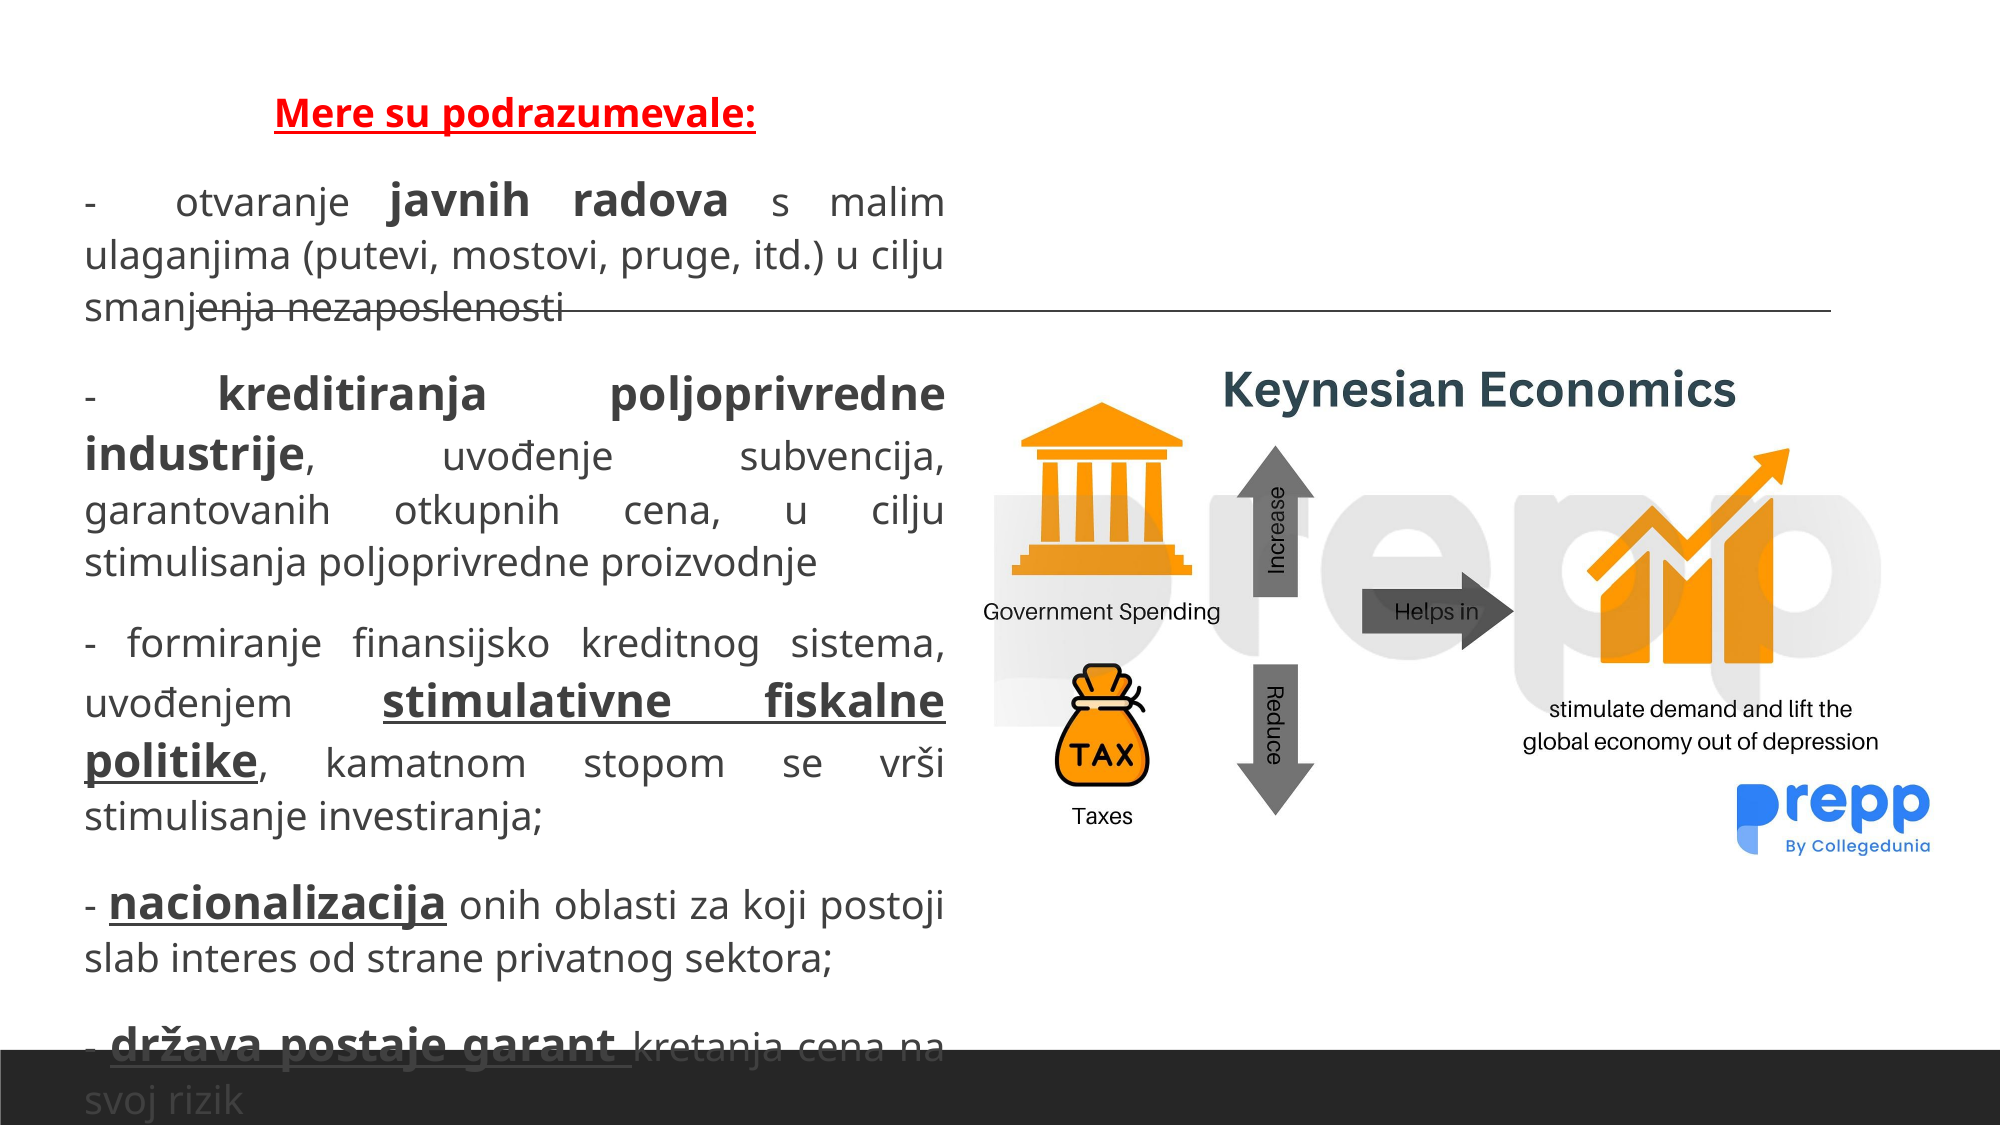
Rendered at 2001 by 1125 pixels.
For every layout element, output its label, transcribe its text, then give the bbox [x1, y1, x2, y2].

list Mere su podrazumevale: - otvaranje javnih radova s malim ulaganjima (putevi, mostovi, pruge, itd.) u cilju smanjenja nezaposlenosti - kreditiranja poljoprivredne industrije, uvođenje subvencija, garantovanih otkupnih cena, u cilju stimulisanja poljoprivredne proizvodnje - formiranje finansijsko kreditnog sistema, uvođenjem stimulativne fiskalne politike, kamatnom stopom se vrši stimulisanje investiranja; - nacionalizacija onih oblasti za koji postoji slab interes od strane privatnog sektora; - država postaje garant kretanja cena na svoj rizik [69, 76, 946, 1125]
picture [981, 315, 1943, 857]
